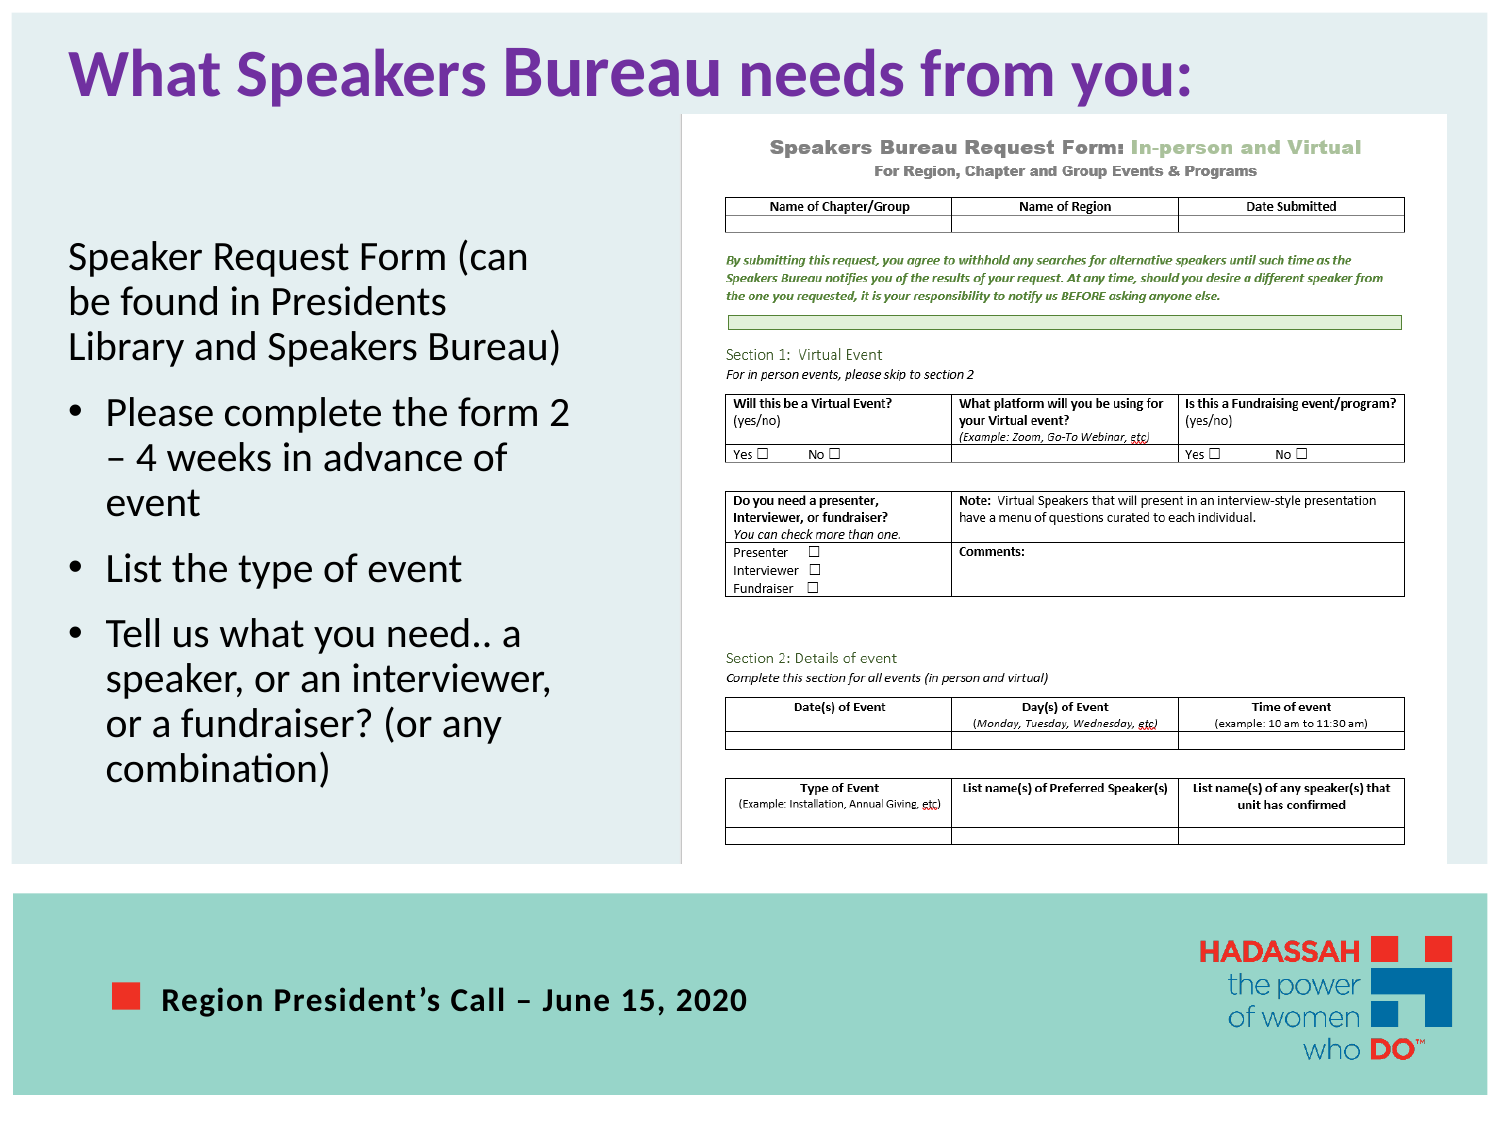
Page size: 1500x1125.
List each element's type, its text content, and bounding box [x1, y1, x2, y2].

picture [679, 113, 1447, 864]
text_box Region President’s Call – June 15, 2020 [144, 970, 764, 1026]
list Speaker Request Form (can be found in Presidents Library and Speakers Bureau) Please complete the form 2 – 4 weeks in advance of event List the type of event Tell us what you need.. a speaker, or an interviewer, or a fundraiser? (or any combination) [53, 226, 586, 865]
picture [1188, 923, 1470, 1074]
title What Speakers Bureau needs from you: [53, 24, 1360, 121]
